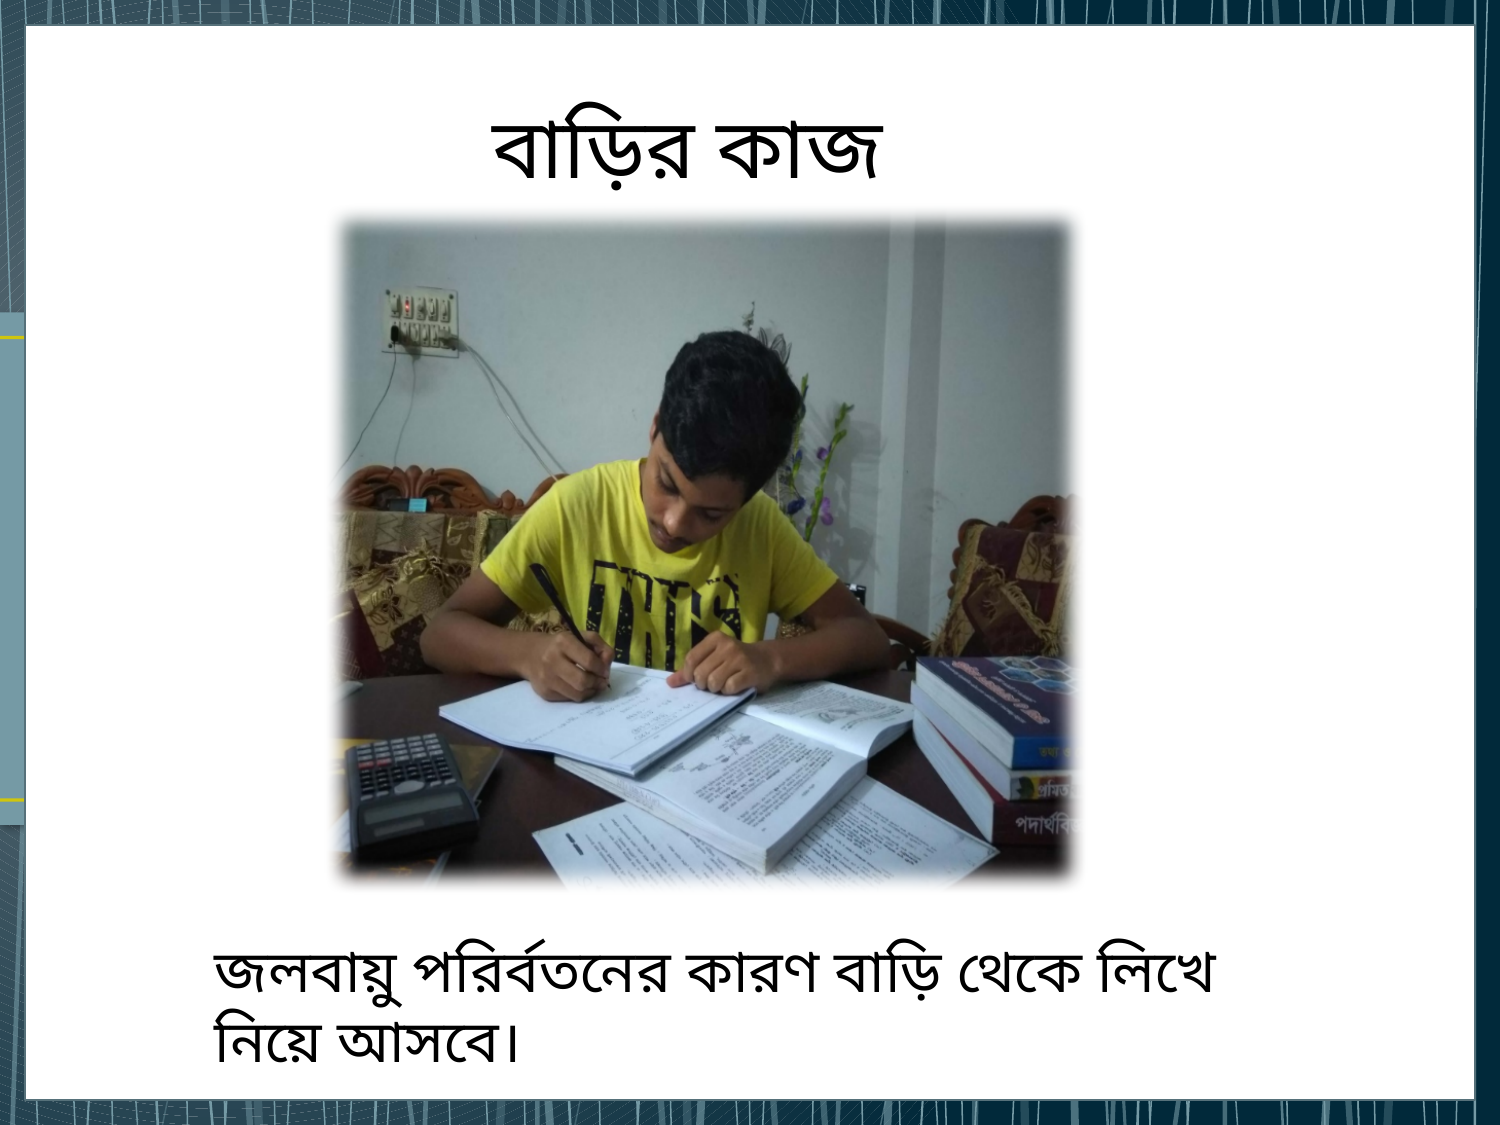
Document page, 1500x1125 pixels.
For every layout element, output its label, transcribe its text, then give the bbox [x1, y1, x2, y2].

picture [324, 203, 1088, 895]
text_box [24, 24, 1476, 1101]
text_box বাড়ির কাজ [462, 87, 913, 200]
text_box জলবায়ু পরির্বতনের কারণ বাড়ি থেকে লিখে নিয়ে আসবে। [200, 926, 1275, 1082]
